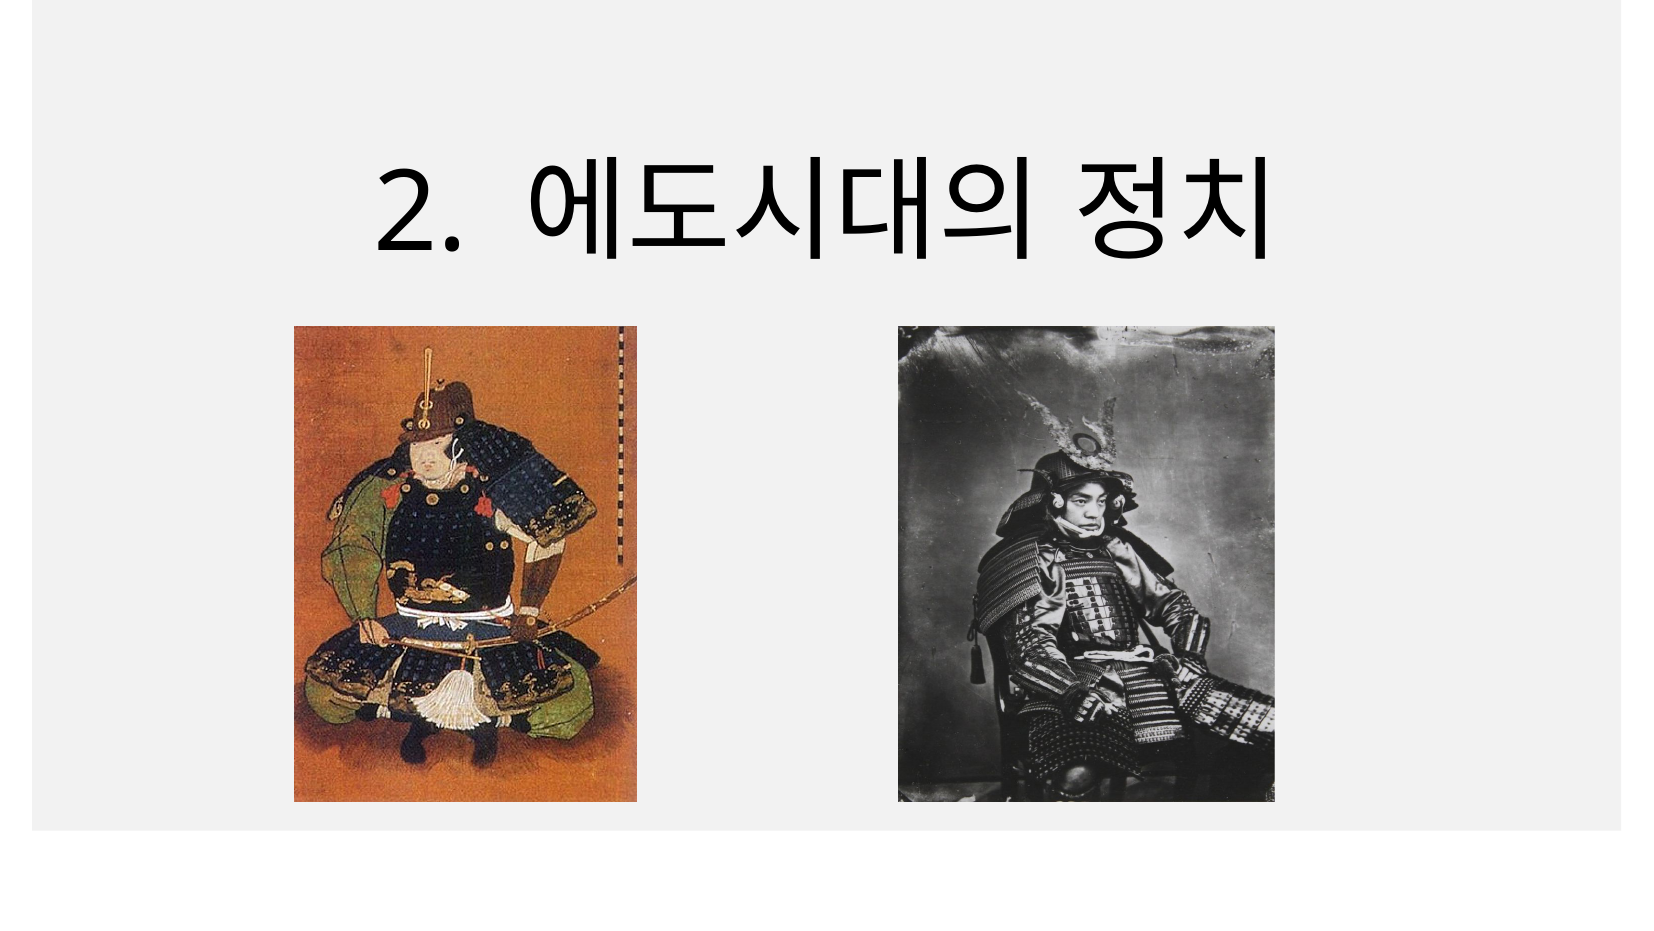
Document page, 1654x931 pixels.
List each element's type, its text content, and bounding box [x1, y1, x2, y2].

picture [294, 326, 637, 802]
text_box [31, 0, 1622, 832]
picture [898, 326, 1275, 802]
text_box 2. 에도시대의 정치 [208, 85, 1446, 281]
